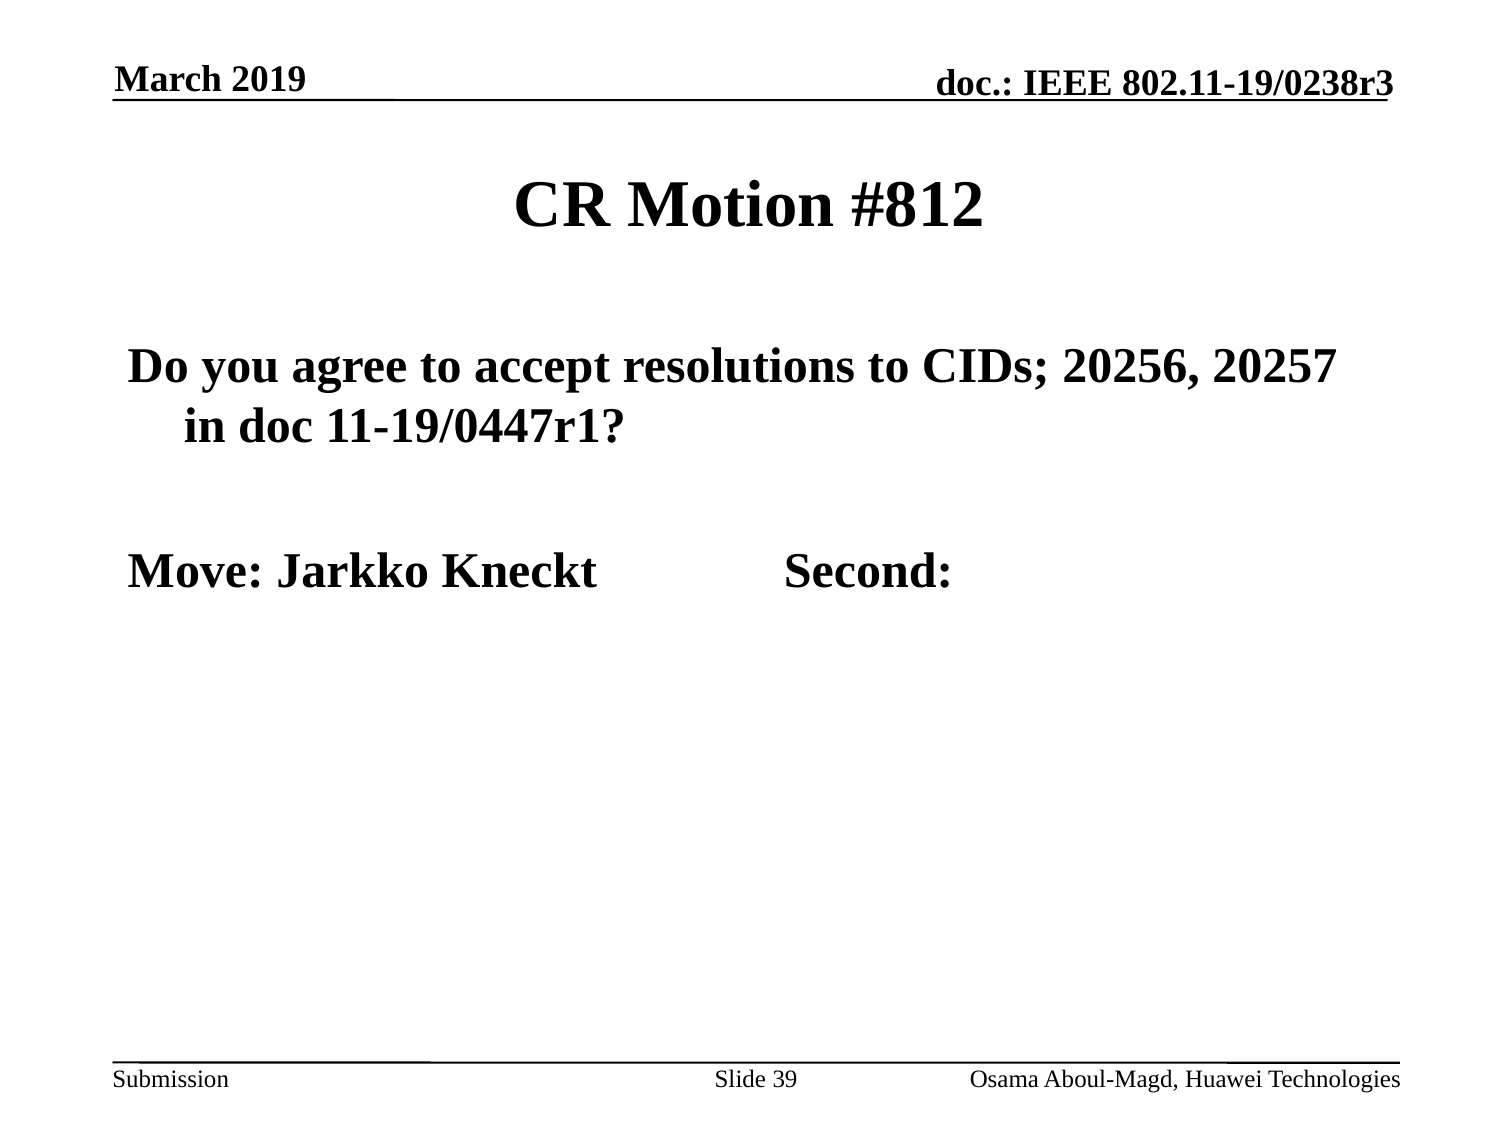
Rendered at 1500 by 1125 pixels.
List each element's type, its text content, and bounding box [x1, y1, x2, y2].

footer Osama Aboul-Magd, Huawei Technologies [878, 1061, 1402, 1093]
slide_number Slide 39 [712, 1061, 800, 1123]
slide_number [114, 54, 423, 100]
list Do you agree to accept resolutions to CIDs; 20256, 20257 in doc 11-19/0447r1? Move: Jarkko Kneckt Second: [112, 324, 1388, 1000]
title CR Motion #812 [112, 112, 1388, 288]
